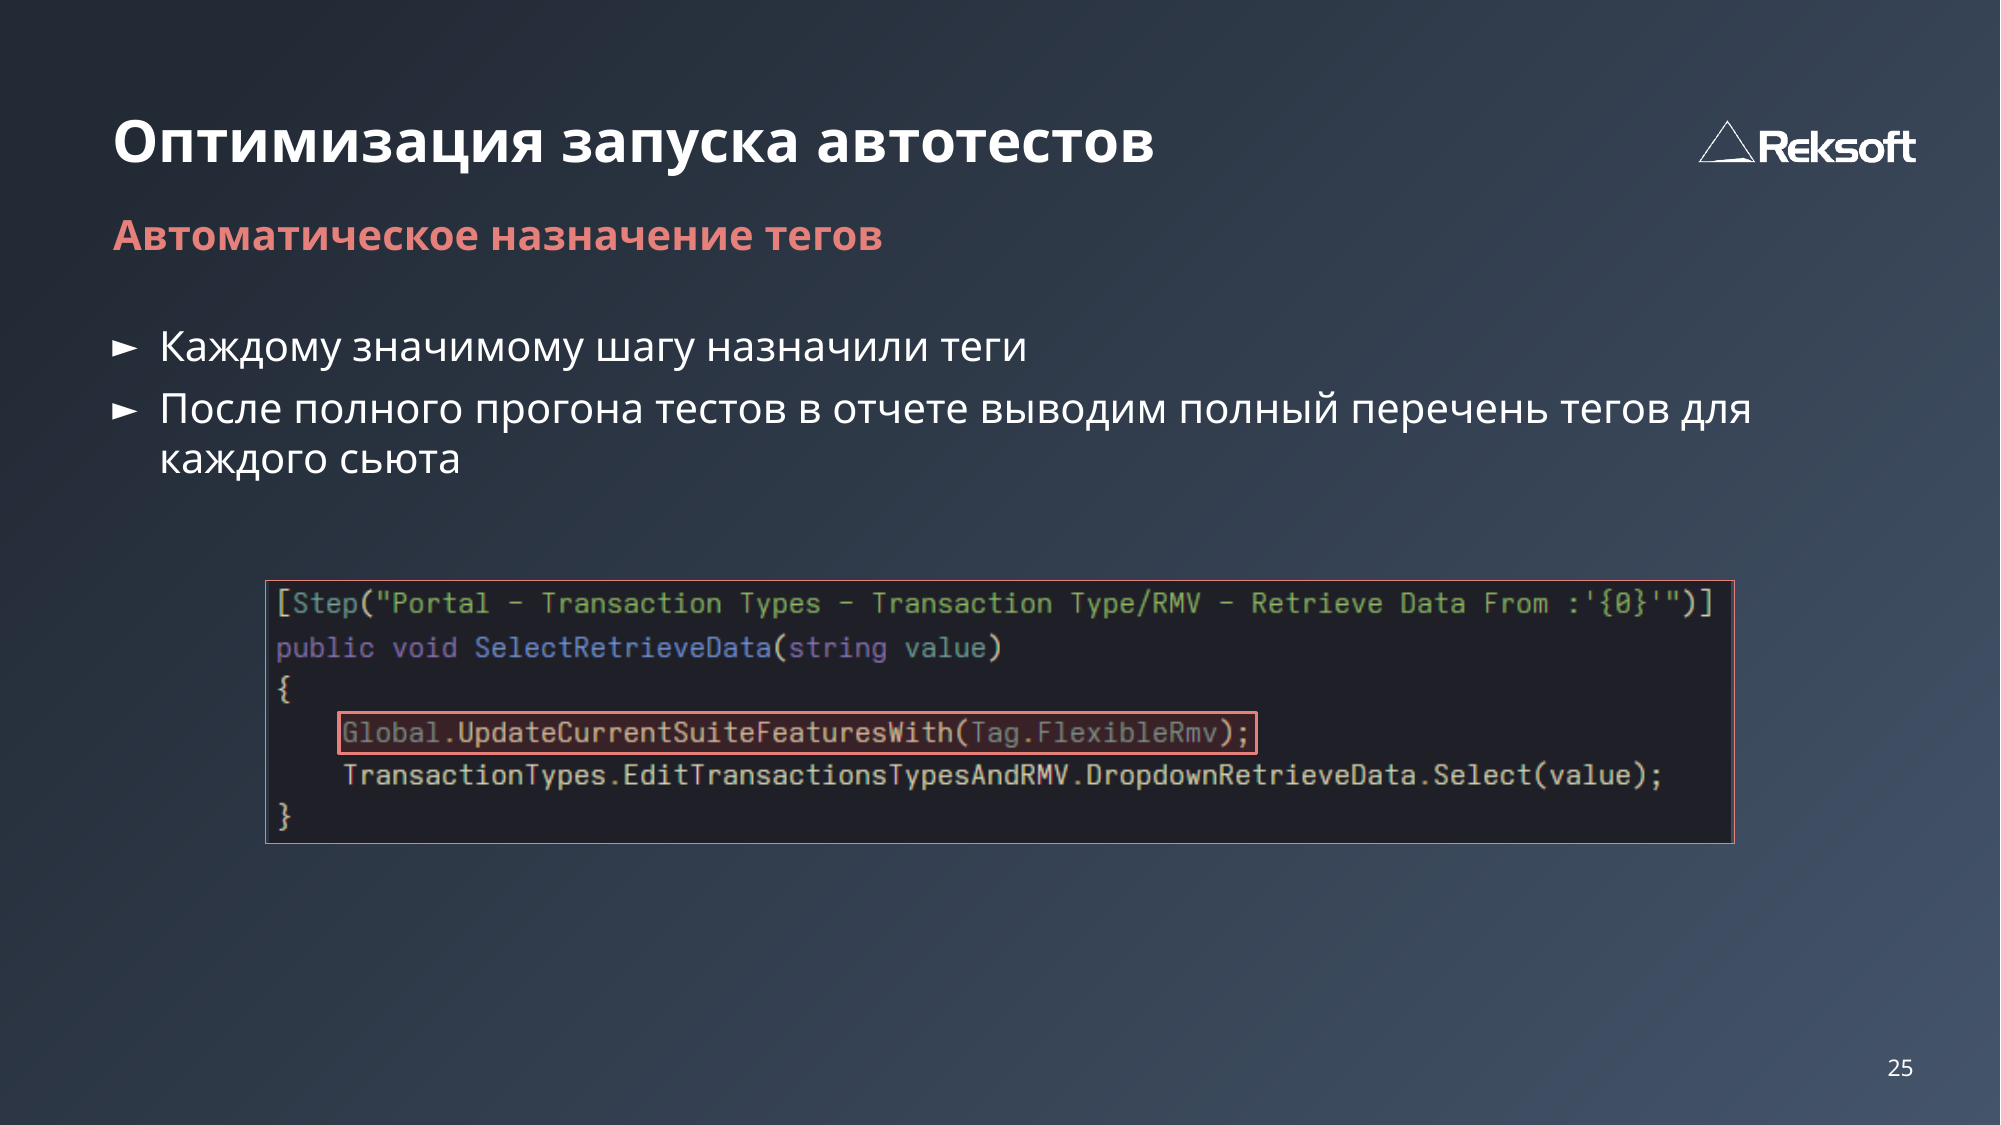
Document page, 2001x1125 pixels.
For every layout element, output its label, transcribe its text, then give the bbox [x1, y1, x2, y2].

title Оптимизация запуска автотестов [112, 112, 1582, 208]
text_box 25 [1887, 1012, 2000, 1125]
picture [265, 580, 1735, 844]
text_box Автоматическое назначение тегов [112, 207, 923, 260]
text_box Каждому значимому шагу назначили теги После полного прогона тестов в отчете выводим полный перечень тегов для каждого сьюта [112, 319, 1853, 556]
text_box [0, 0, 2000, 1125]
picture [1698, 120, 1916, 163]
